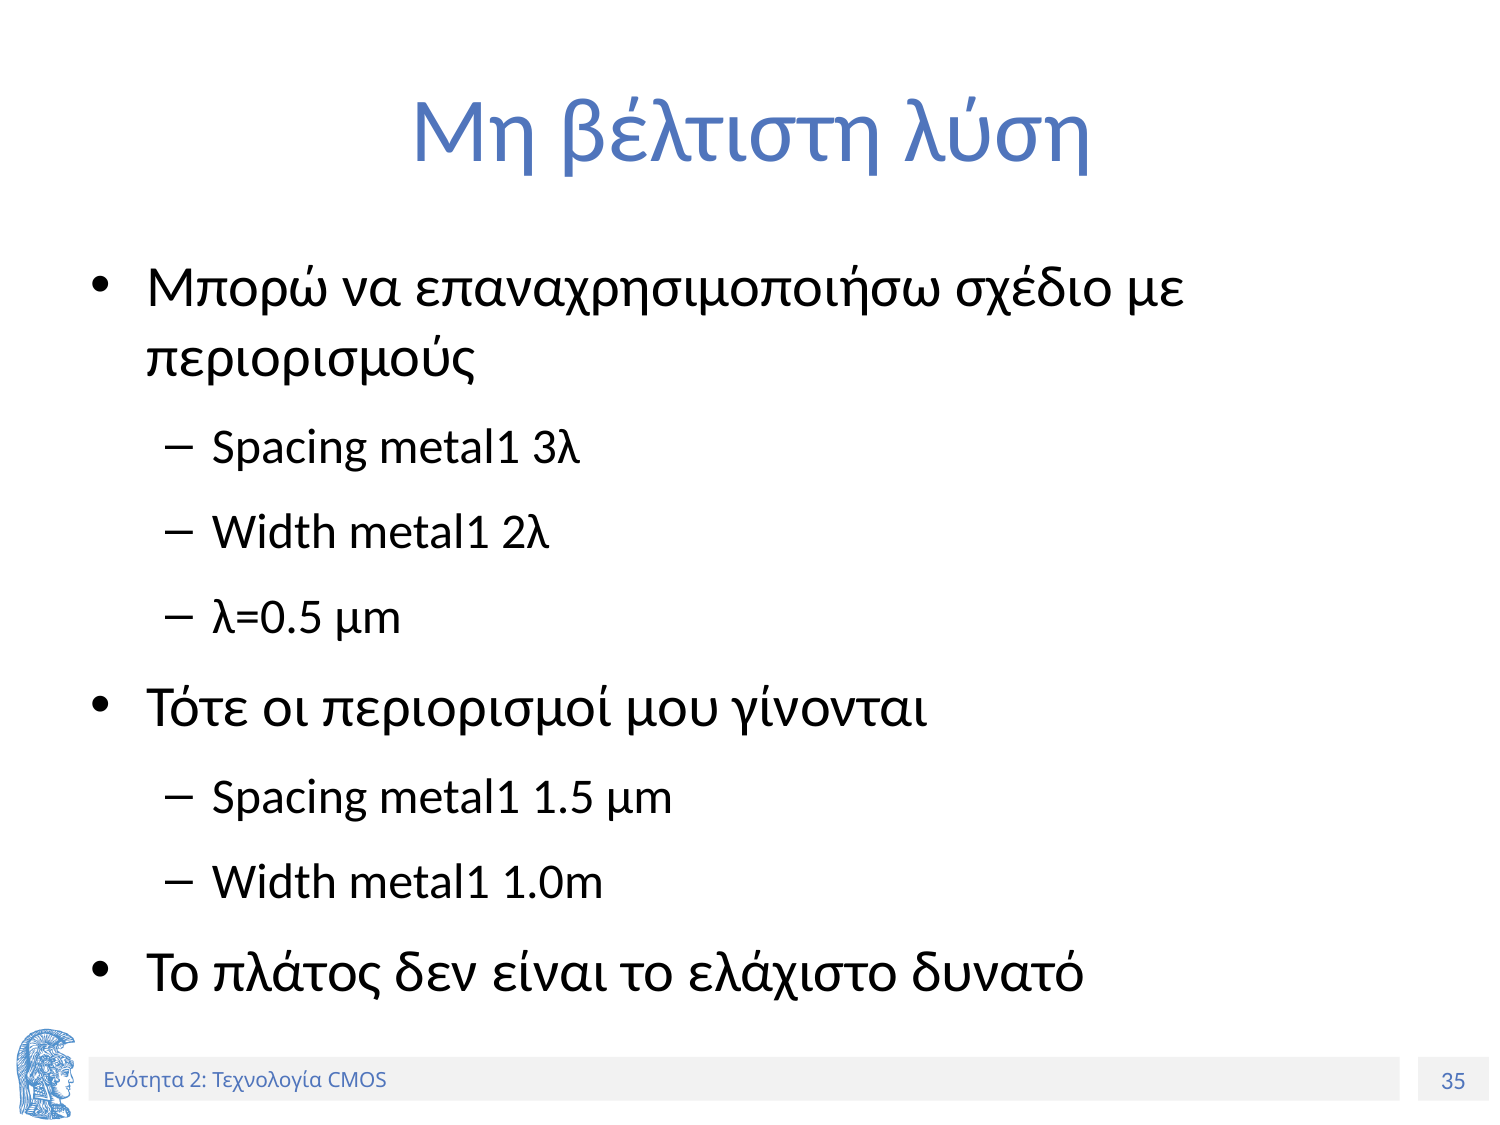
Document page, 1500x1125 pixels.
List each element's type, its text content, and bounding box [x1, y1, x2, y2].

title Μη βέλτιστη λύση [76, 31, 1427, 219]
picture [9, 1025, 81, 1120]
list Μπορώ να επαναχρησιμοποιήσω σχέδιο με περιορισμούς Spacing metal1 3λ Width metal1 2λ λ=0.5 μm Τότε οι περιορισμοί μου γίνονται Spacing metal1 1.5 μm Width metal1 1.0m Το πλάτος δεν είναι το ελάχιστο δυνατό [75, 240, 1425, 1035]
